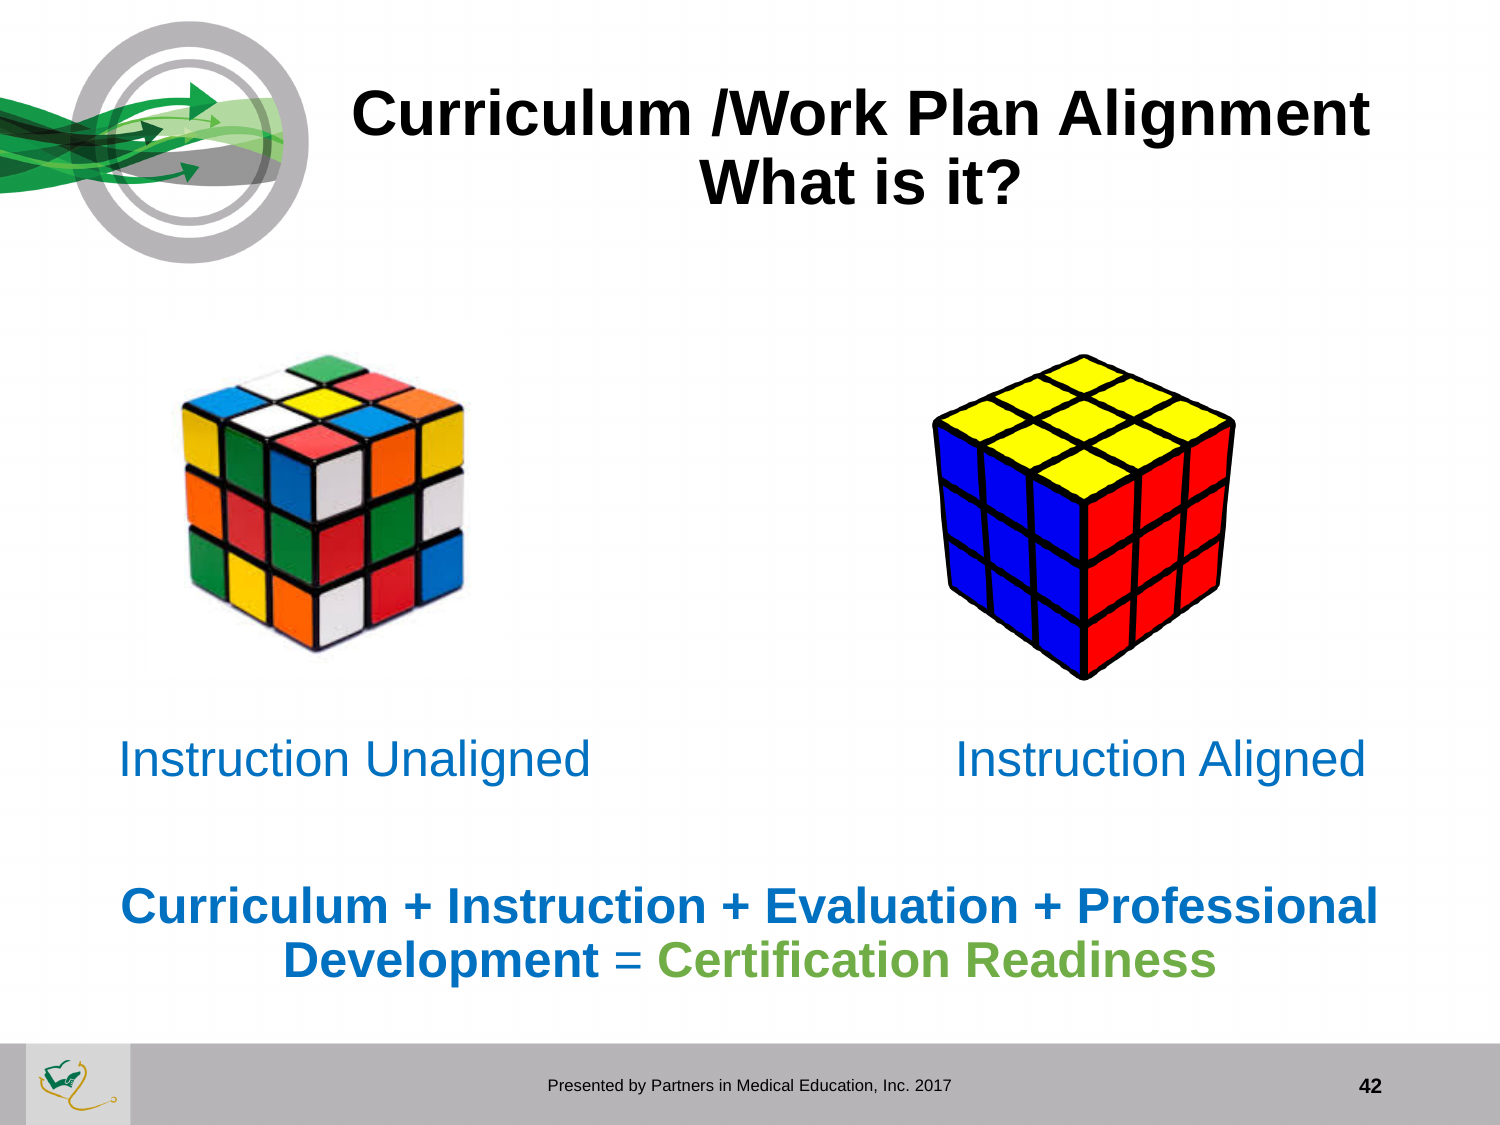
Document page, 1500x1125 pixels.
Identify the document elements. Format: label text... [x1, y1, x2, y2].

list Instruction Unaligned Instruction Aligned Curriculum + Instruction + Evaluation + Professional Development = Certification Readiness [103, 285, 1397, 1014]
picture [0, 0, 1500, 1125]
title Curriculum /Work Plan Alignment What is it? [326, 40, 1397, 258]
footer Presented by Partners in Medical Education, Inc. 2017 [496, 1055, 1004, 1116]
slide_number 42 [1059, 1055, 1397, 1116]
